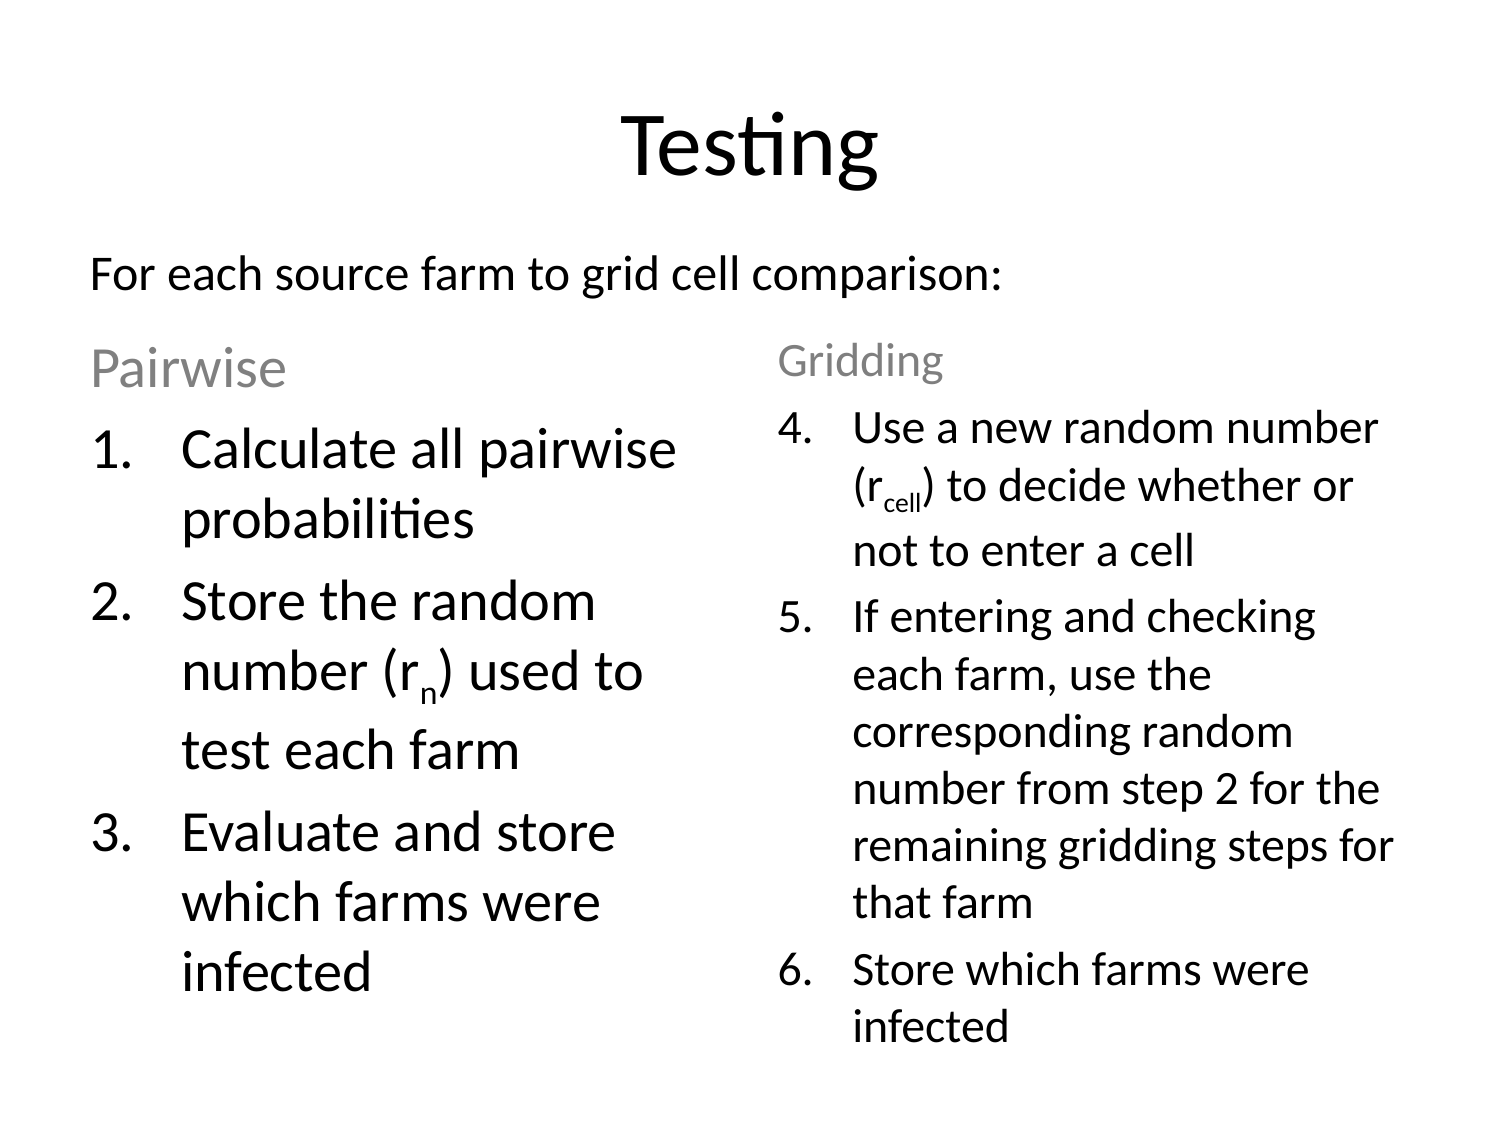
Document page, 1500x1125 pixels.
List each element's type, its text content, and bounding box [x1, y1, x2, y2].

text_box For each source farm to grid cell comparison: [74, 232, 1167, 308]
list Pairwise Calculate all pairwise probabilities Store the random number (rn) used to test each farm Evaluate and store which farms were infected [75, 321, 738, 1065]
list Gridding Use a new random number (rcell) to decide whether or not to enter a cell If entering and checking each farm, use the corresponding random number from step 2 for the remaining gridding steps for that farm Store which farms were infected [762, 321, 1425, 1065]
title Testing [75, 45, 1425, 233]
